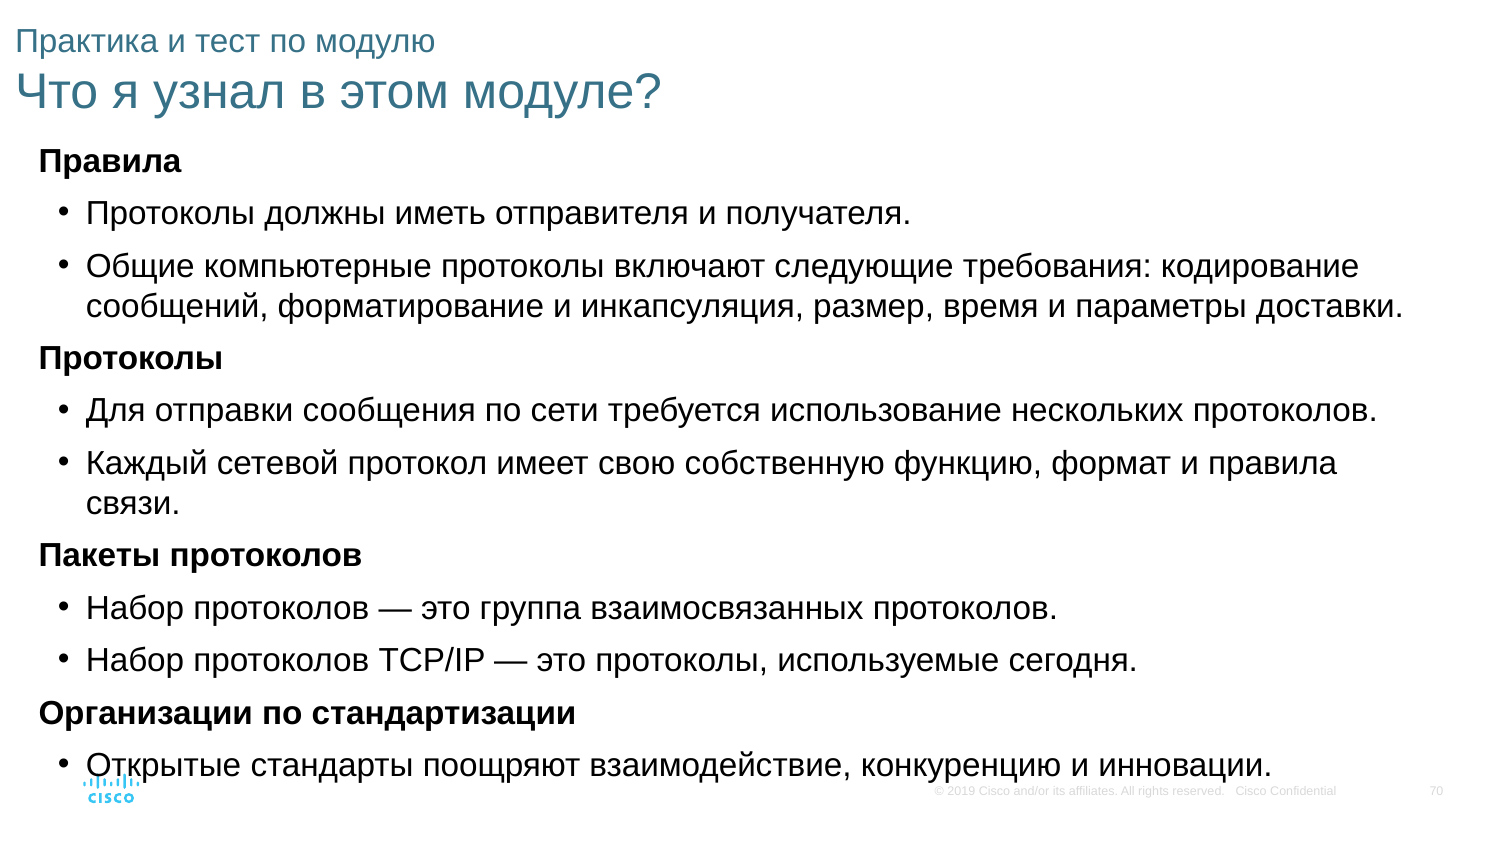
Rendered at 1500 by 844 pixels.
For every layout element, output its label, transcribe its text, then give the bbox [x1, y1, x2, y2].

title Практика и тест по модулю Что я узнал в этом модуле? [0, 6, 1500, 131]
list Правила Протоколы должны иметь отправителя и получателя. Общие компьютерные протоколы включают следующие требования: кодирование сообщений, форматирование и инкапсуляция, размер, время и параметры доставки. Протоколы Для отправки сообщения по сети требуется использование нескольких протоколов. Каждый сетевой протокол имеет свою собственную функцию, формат и правила связи. Пакеты протоколов Набор протоколов — это группа взаимосвязанных протоколов. Набор протоколов TCP/IP — это протоколы, используемые сегодня. Организации по стандартизации Открытые стандарты поощряют взаимодействие, конкуренцию и инновации. [0, 131, 1451, 752]
